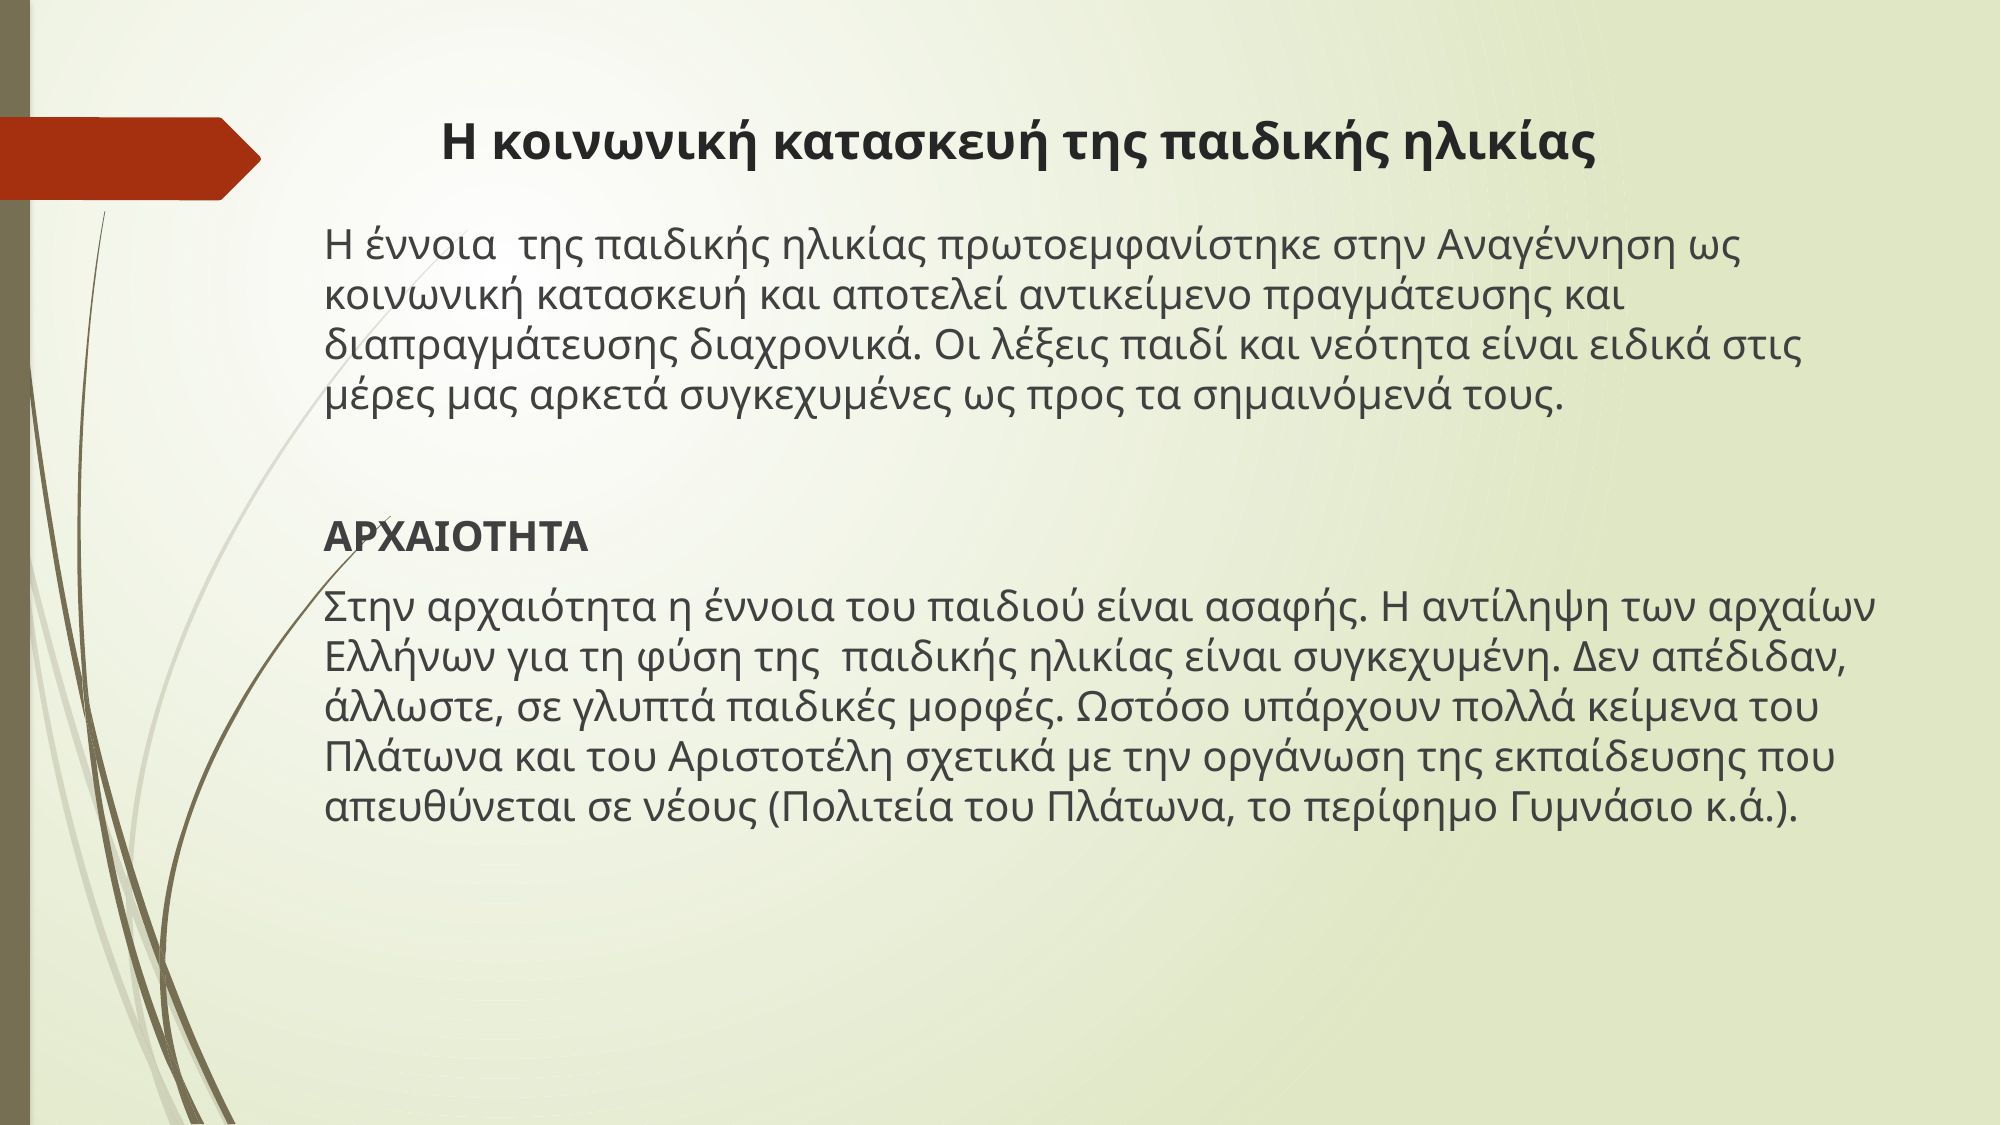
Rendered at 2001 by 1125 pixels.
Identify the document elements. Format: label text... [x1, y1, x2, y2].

list Η έννοια της παιδικής ηλικίας πρωτοεμφανίστηκε στην Αναγέννηση ως κοινωνική κατασκευή και αποτελεί αντικείμενο πραγμάτευσης και διαπραγμάτευσης διαχρονικά. Οι λέξεις παιδί και νεότητα είναι ειδικά στις μέρες μας αρκετά συγκεχυμένες ως προς τα σημαινόμενά τους. ΑΡΧΑΙΟΤΗΤΑ Στην αρχαιότητα η έννοια του παιδιού είναι ασαφής. Η αντίληψη των αρχαίων Ελλήνων για τη φύση της παιδικής ηλικίας είναι συγκεχυμένη. Δεν απέδιδαν, άλλωστε, σε γλυπτά παιδικές μορφές. Ωστόσο υπάρχουν πολλά κείμενα του Πλάτωνα και του Αριστοτέλη σχετικά με την οργάνωση της εκπαίδευσης που απευθύνεται σε νέους (Πολιτεία του Πλάτωνα, το περίφημο Γυμνάσιο κ.ά.). [308, 210, 1929, 1023]
title Η κοινωνική κατασκευή της παιδικής ηλικίας [425, 102, 1888, 210]
